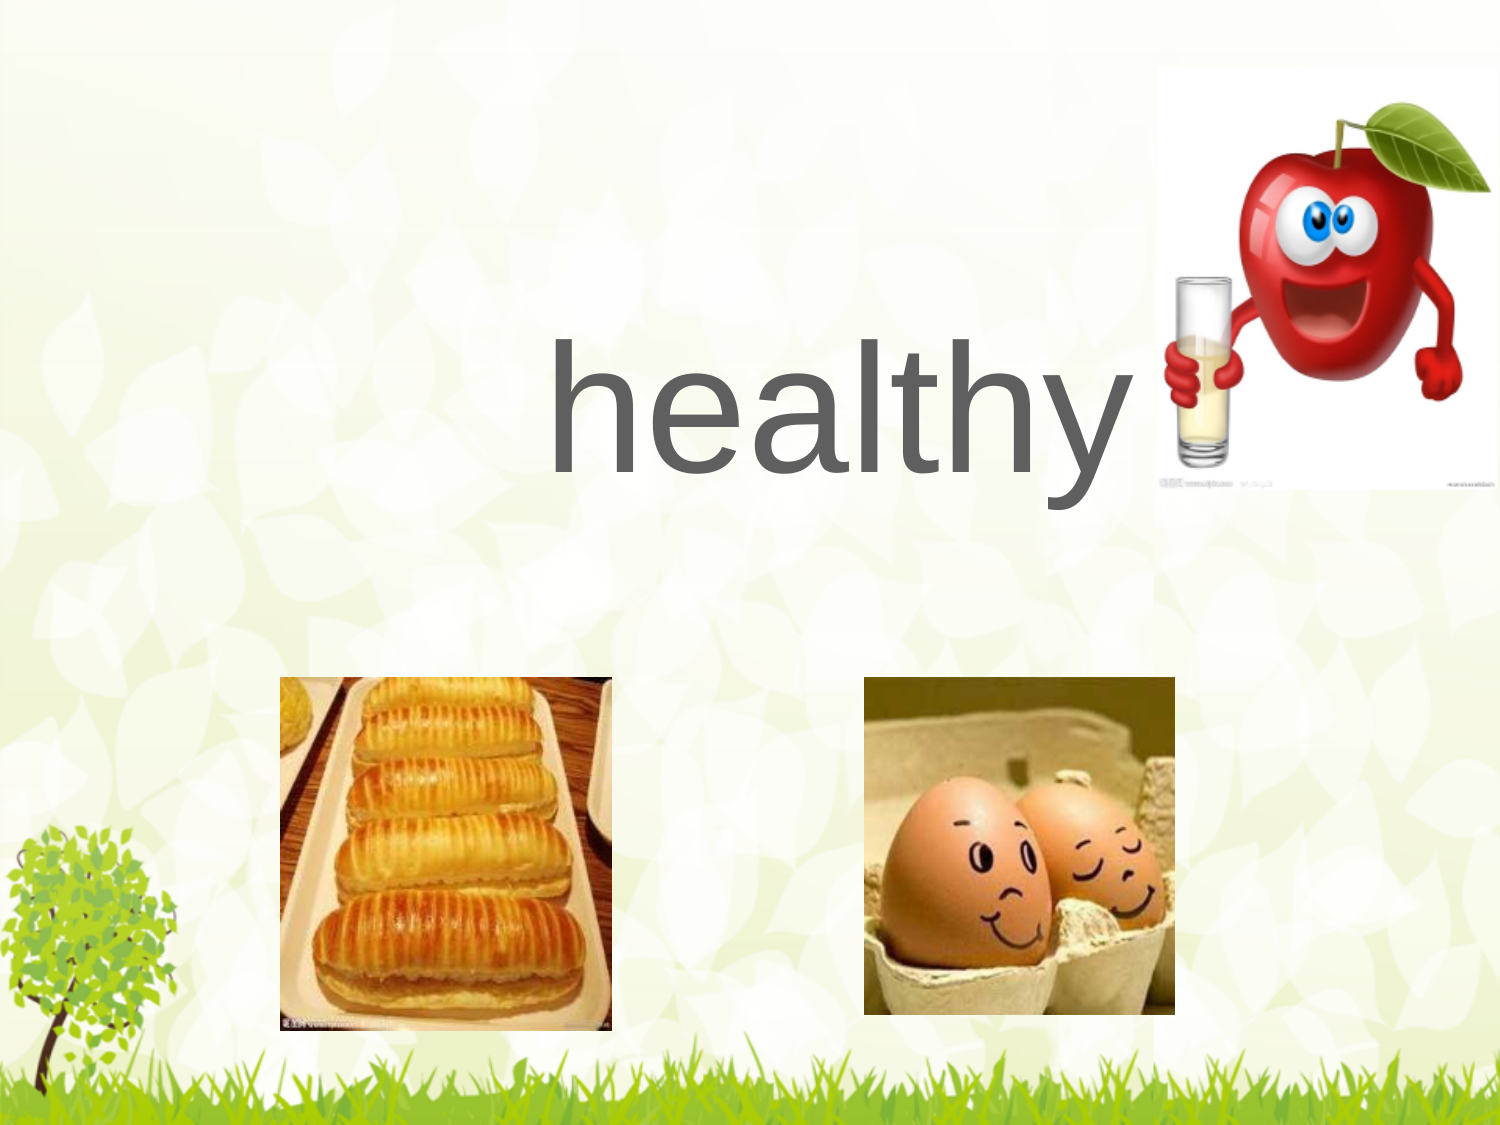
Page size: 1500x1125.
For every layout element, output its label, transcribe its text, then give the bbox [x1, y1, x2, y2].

picture [0, 0, 1500, 1125]
text_box healthy [528, 281, 1277, 517]
